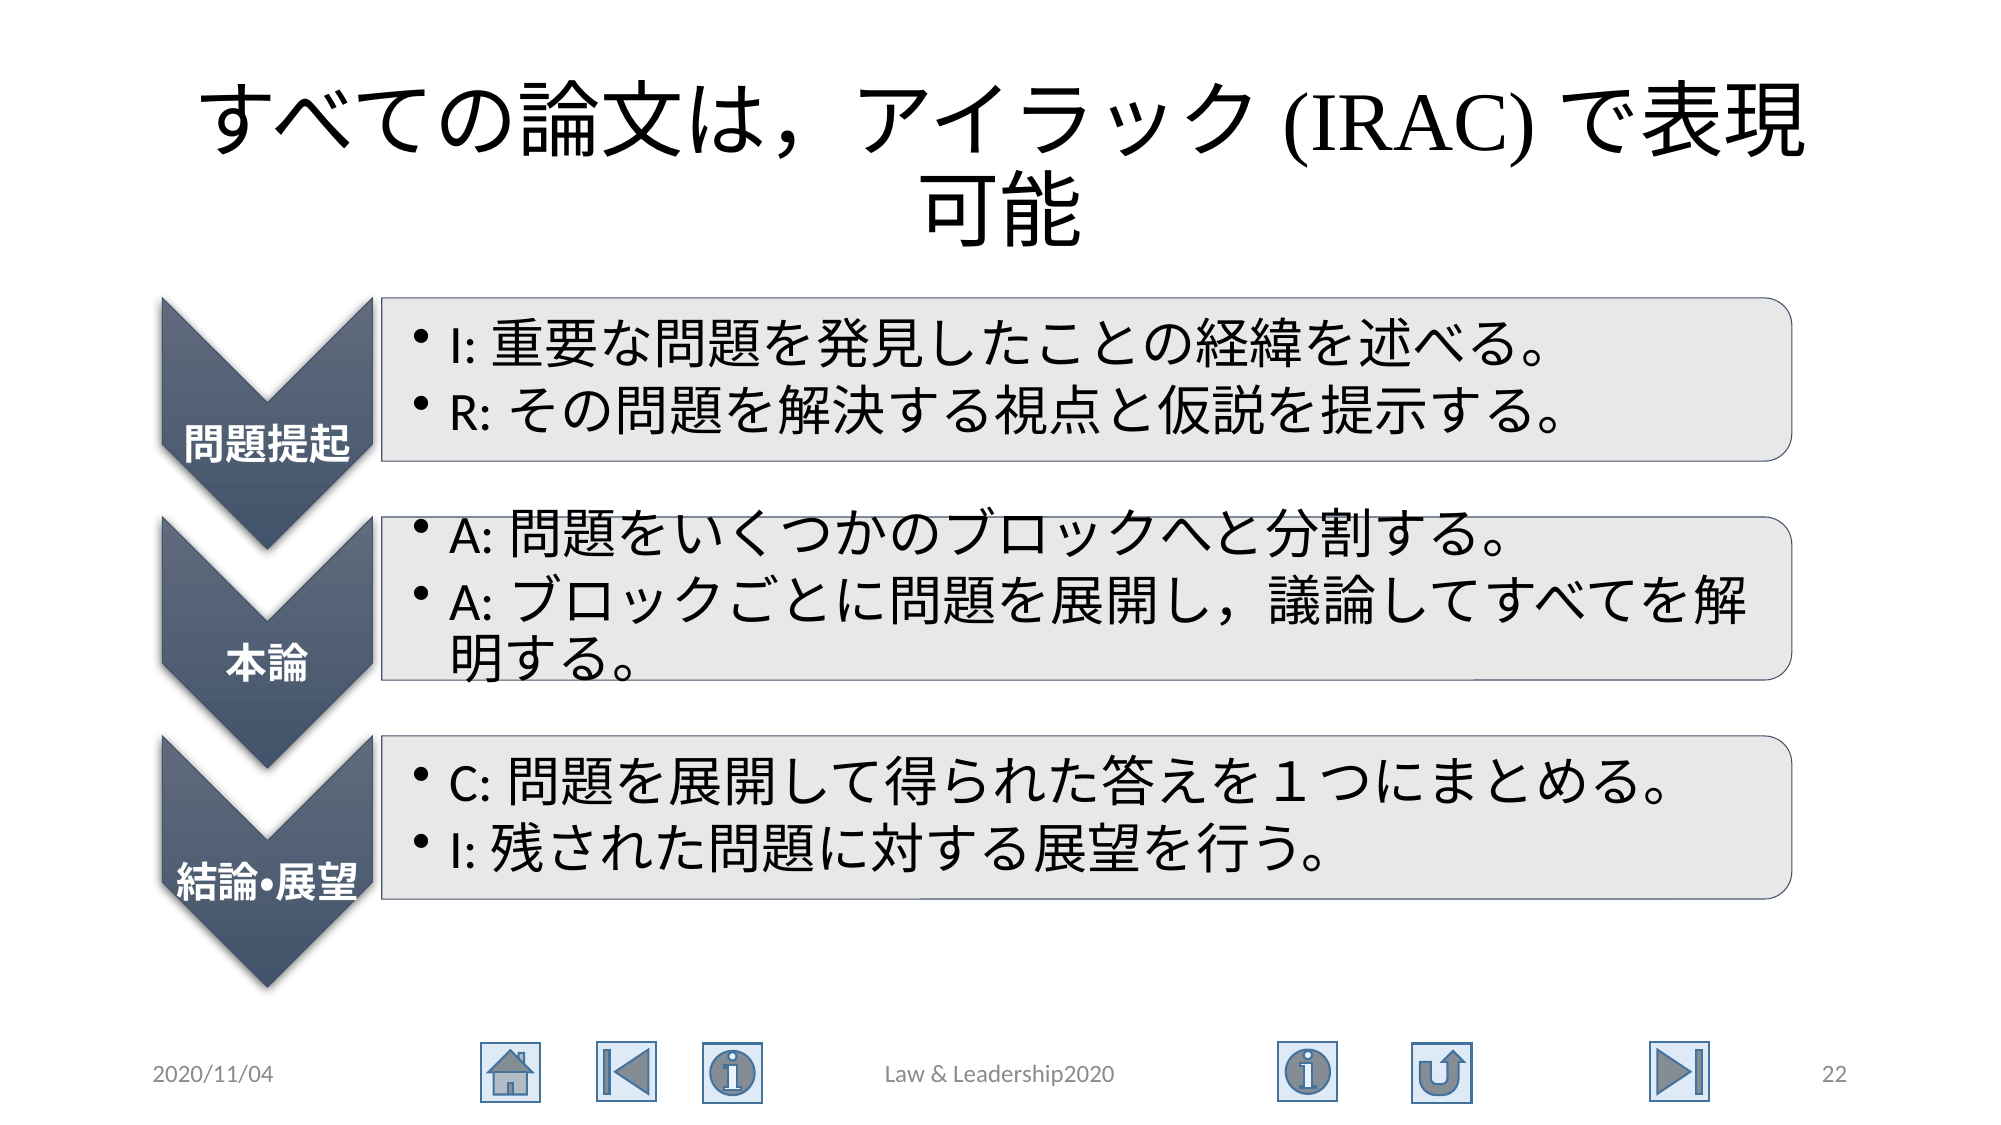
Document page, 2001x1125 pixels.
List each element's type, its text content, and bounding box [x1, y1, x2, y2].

slide_number 22 [1412, 1042, 1863, 1103]
footer Law & Leadership2020 [662, 1042, 1338, 1103]
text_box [135, 297, 1863, 988]
title すべての論文は，アイラック(IRAC)で表現可能 [137, 59, 1863, 278]
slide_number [137, 1042, 588, 1103]
